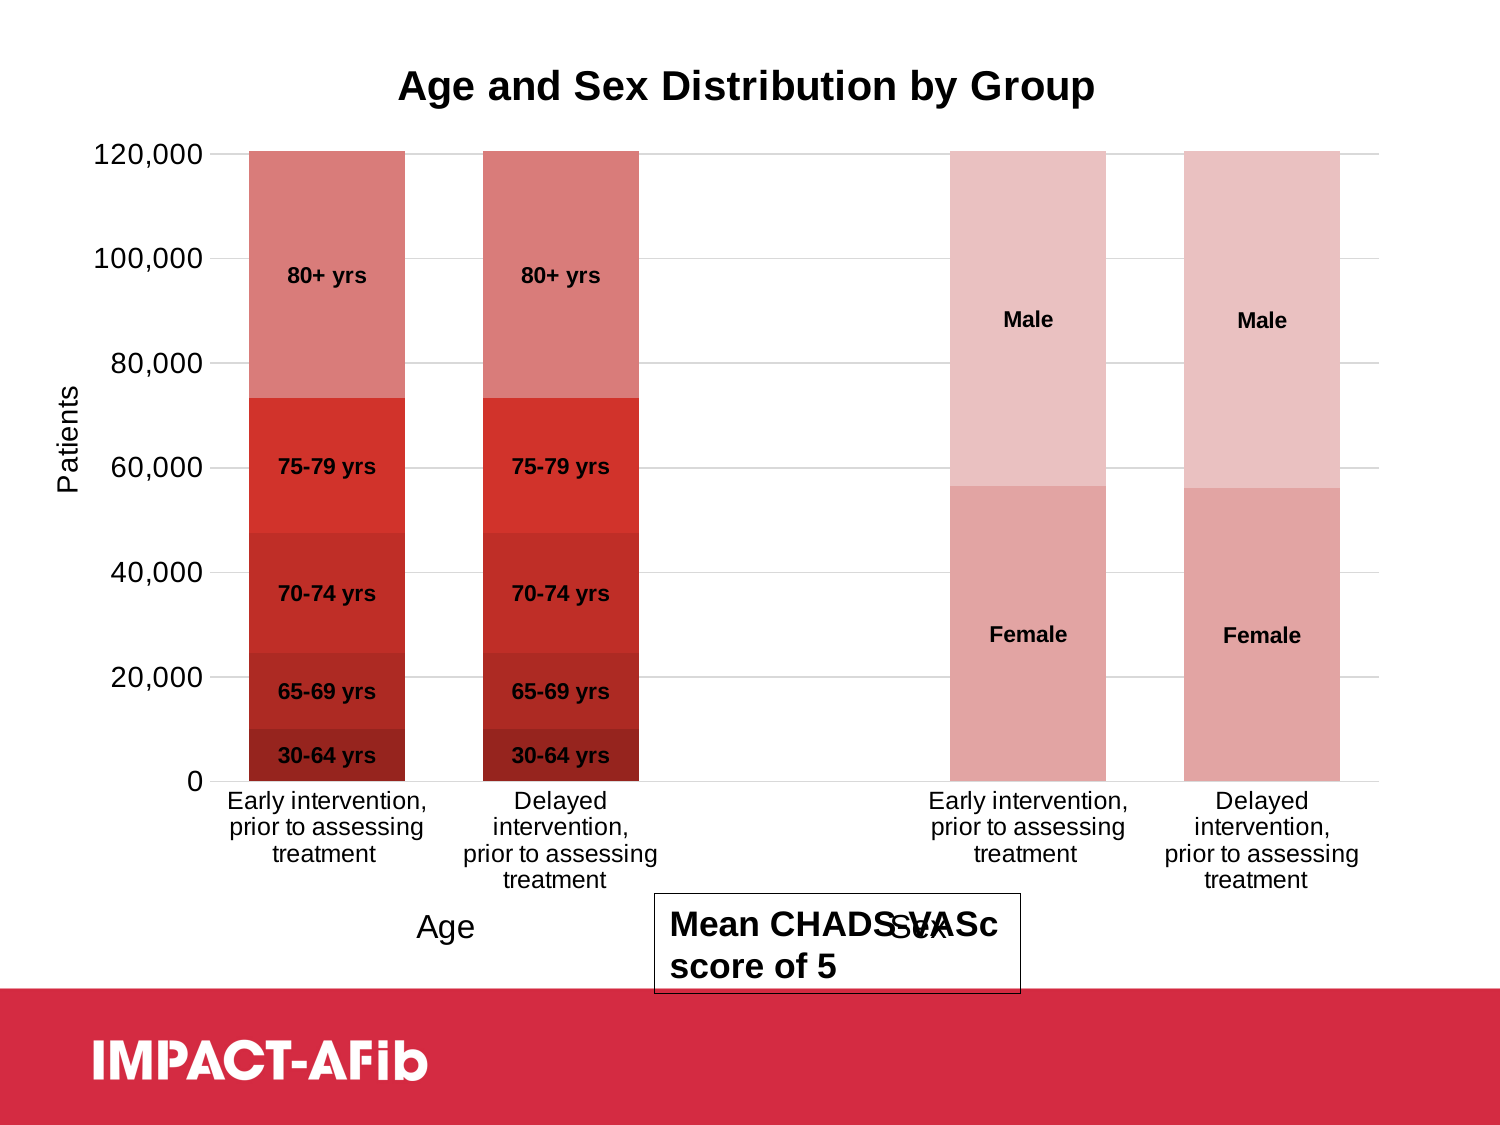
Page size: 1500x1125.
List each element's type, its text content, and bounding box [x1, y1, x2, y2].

picture [0, 0, 1500, 1125]
text_box Mean CHADS-VASc score of 5 [654, 966, 1021, 994]
chart [28, 30, 1458, 957]
